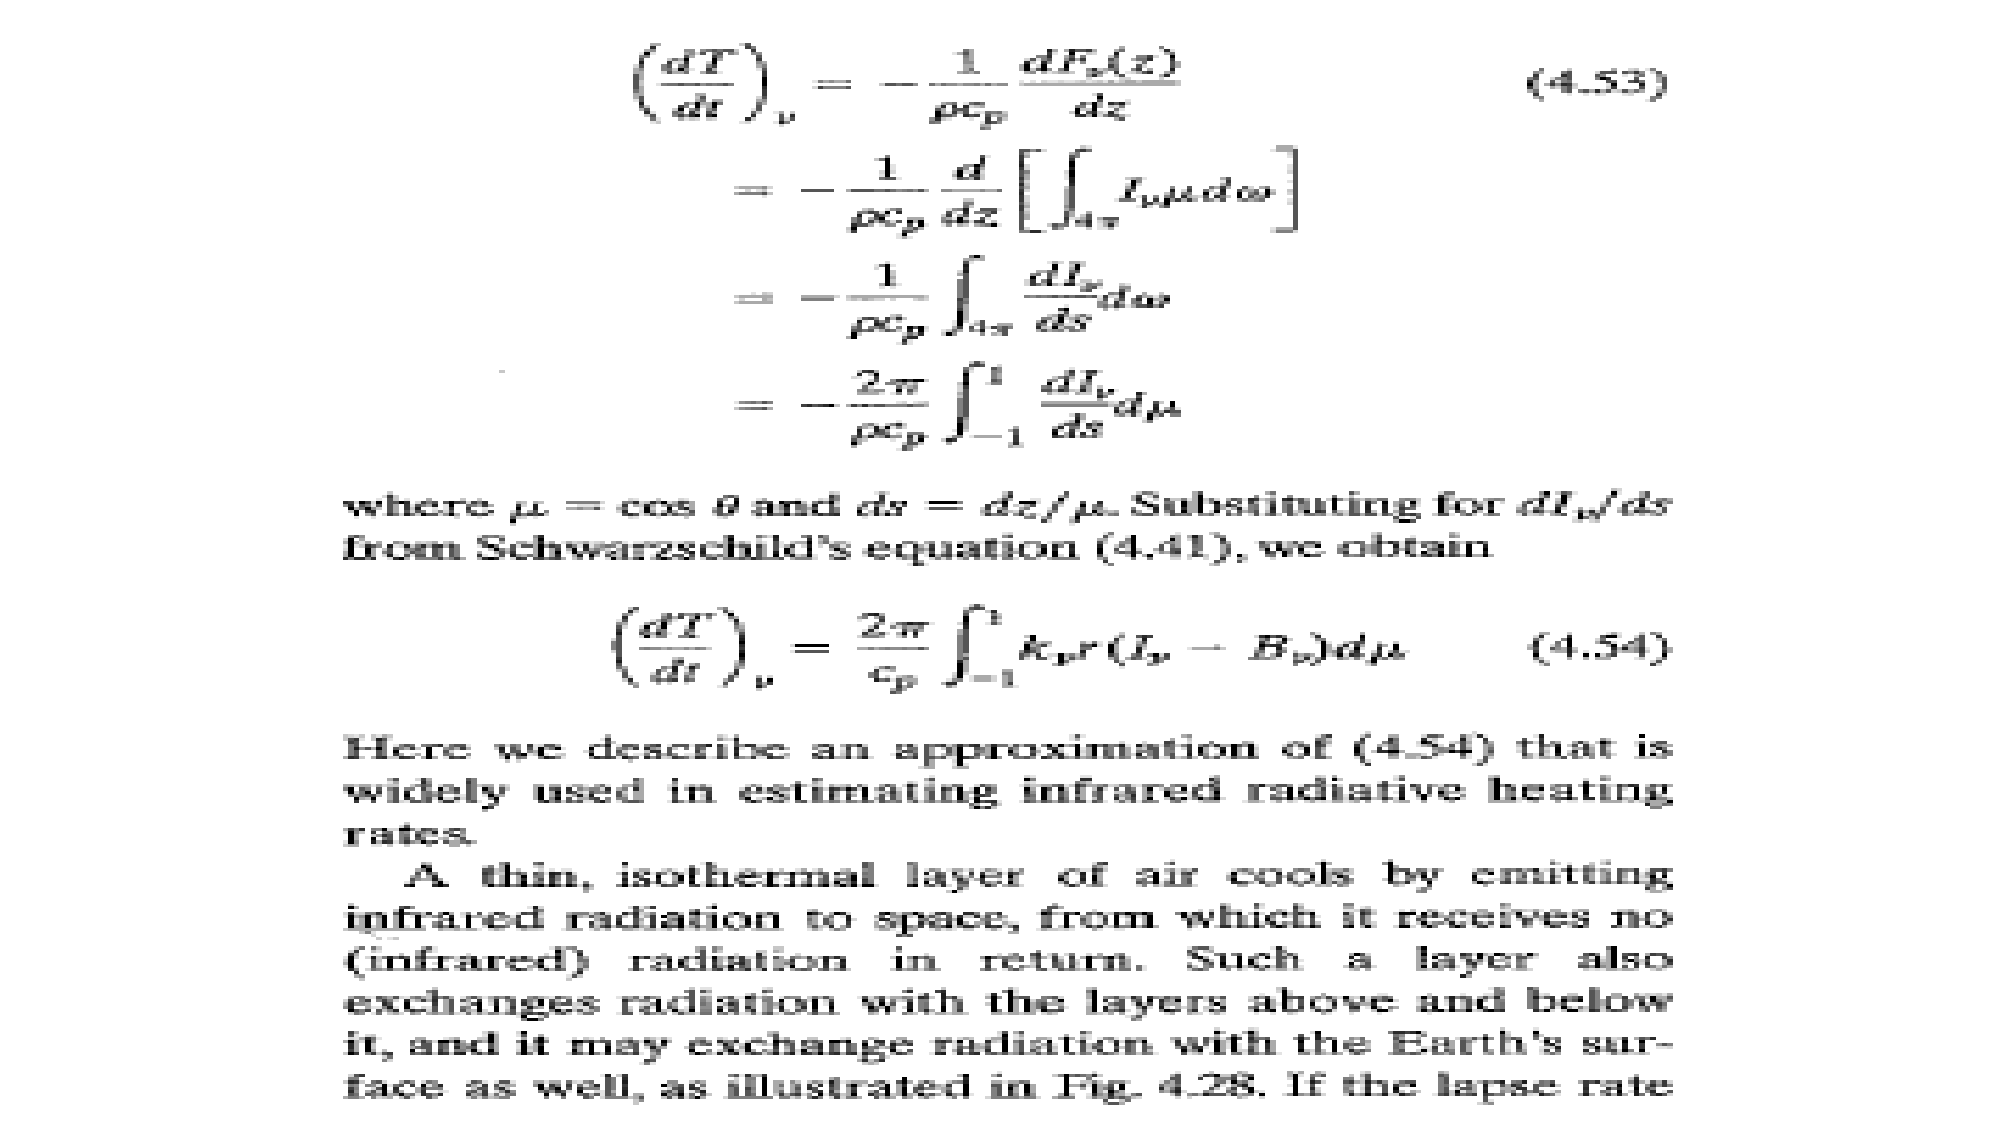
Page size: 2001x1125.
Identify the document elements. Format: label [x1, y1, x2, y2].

picture [273, 0, 1752, 1125]
